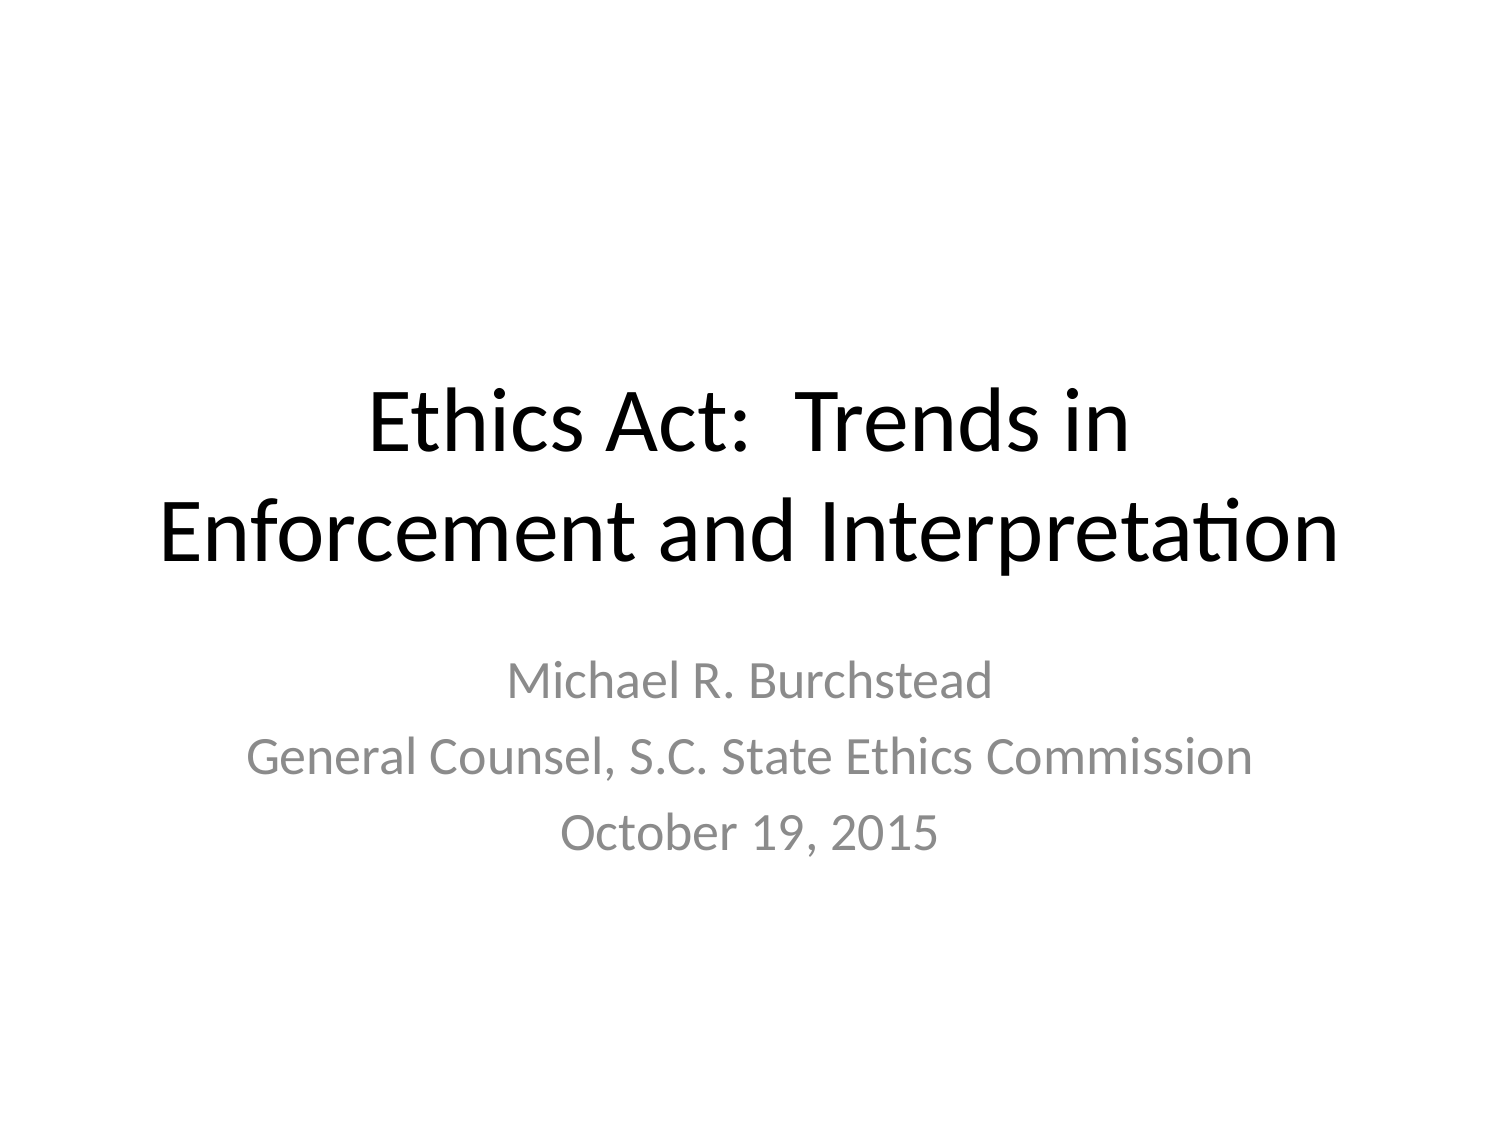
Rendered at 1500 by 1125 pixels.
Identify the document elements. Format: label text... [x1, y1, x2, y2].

subtitle Michael R. Burchstead General Counsel, S.C. State Ethics Commission October 19, 2015 [225, 637, 1275, 925]
title Ethics Act: Trends in Enforcement and Interpretation [112, 349, 1388, 591]
